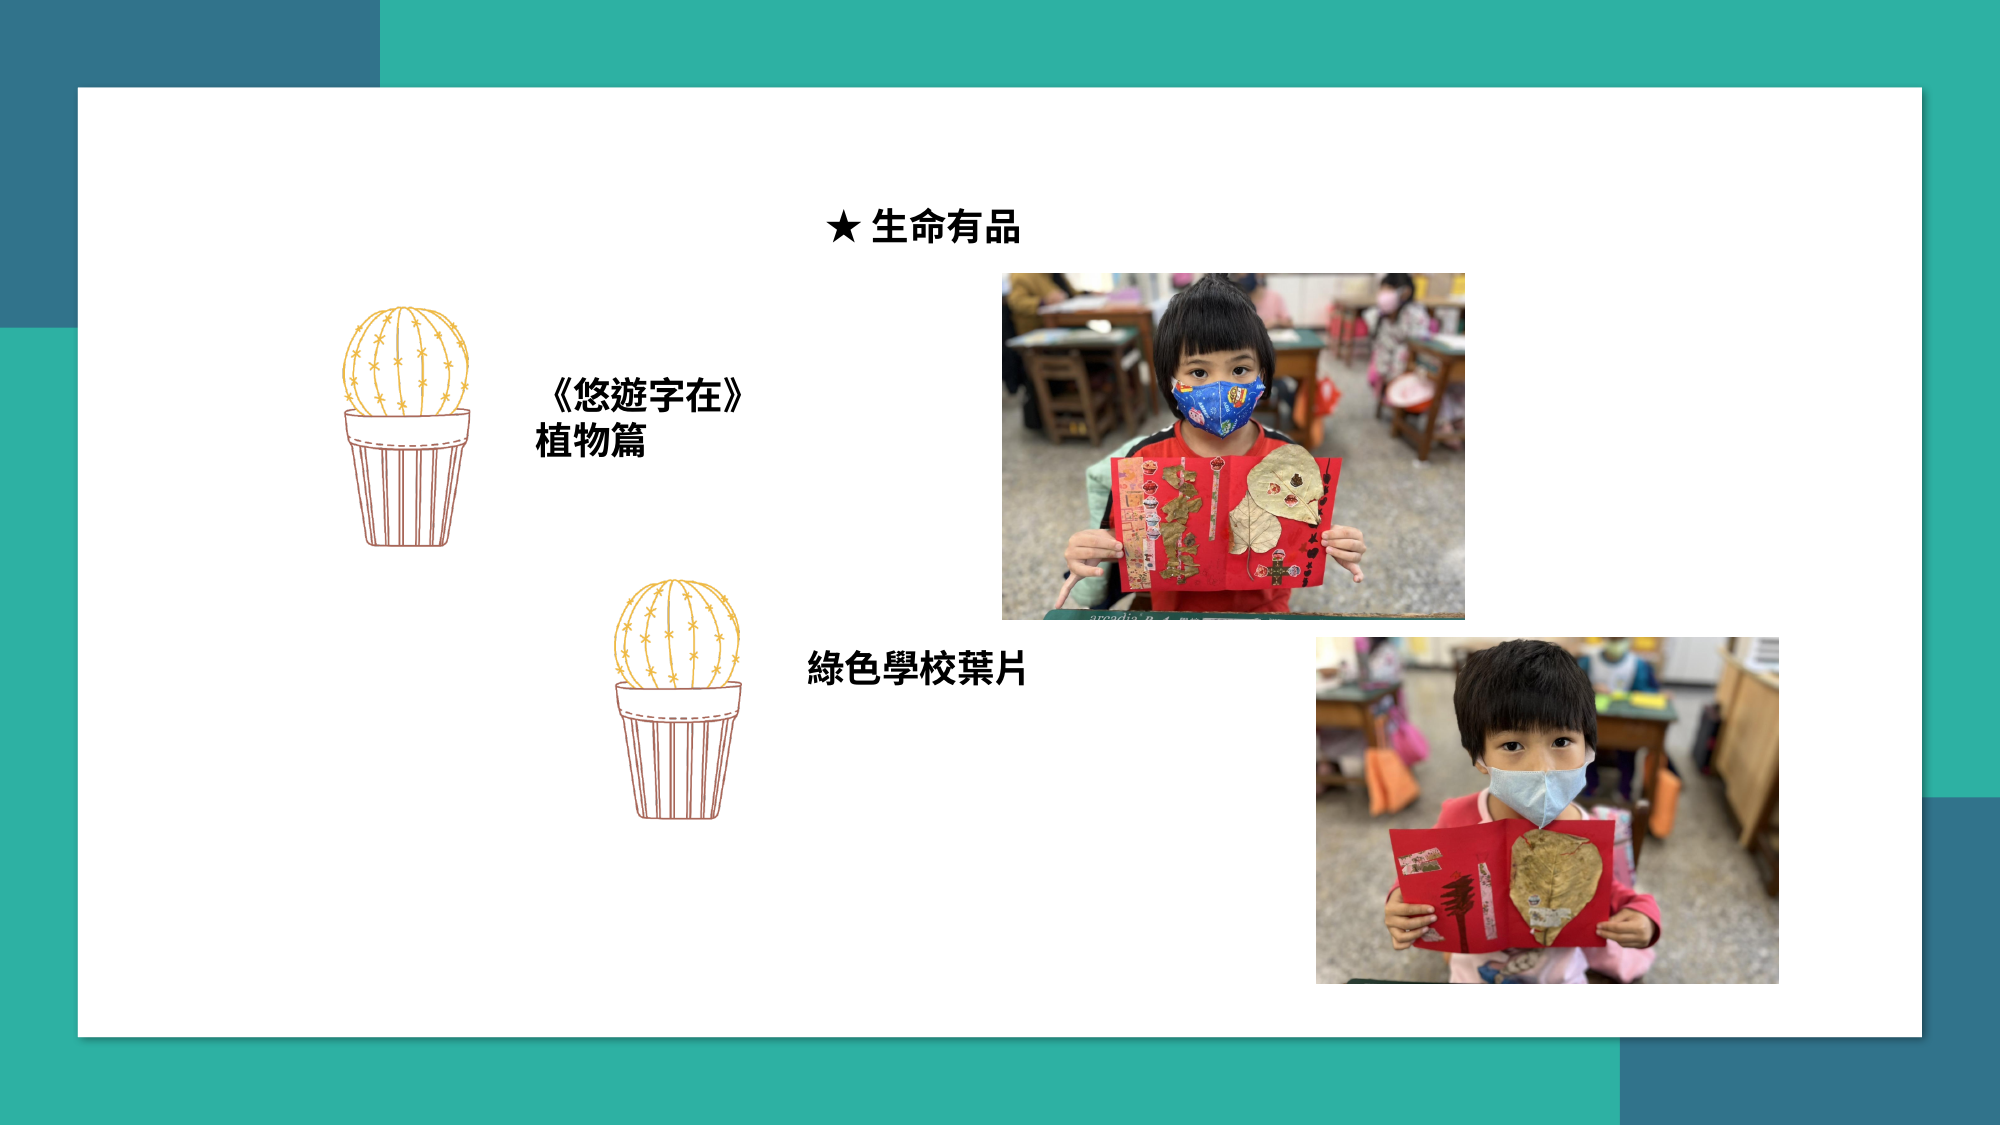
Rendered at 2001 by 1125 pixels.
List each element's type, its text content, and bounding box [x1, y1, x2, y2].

picture [1002, 273, 1466, 621]
picture [1316, 637, 1779, 984]
text_box 《悠遊字在》 植物篇 [520, 364, 850, 470]
text_box ★生命有品 [810, 195, 1190, 256]
text_box 綠色學校葉片 [792, 637, 1121, 698]
picture [599, 488, 743, 824]
text_box [77, 87, 1922, 1038]
picture [328, 216, 471, 551]
